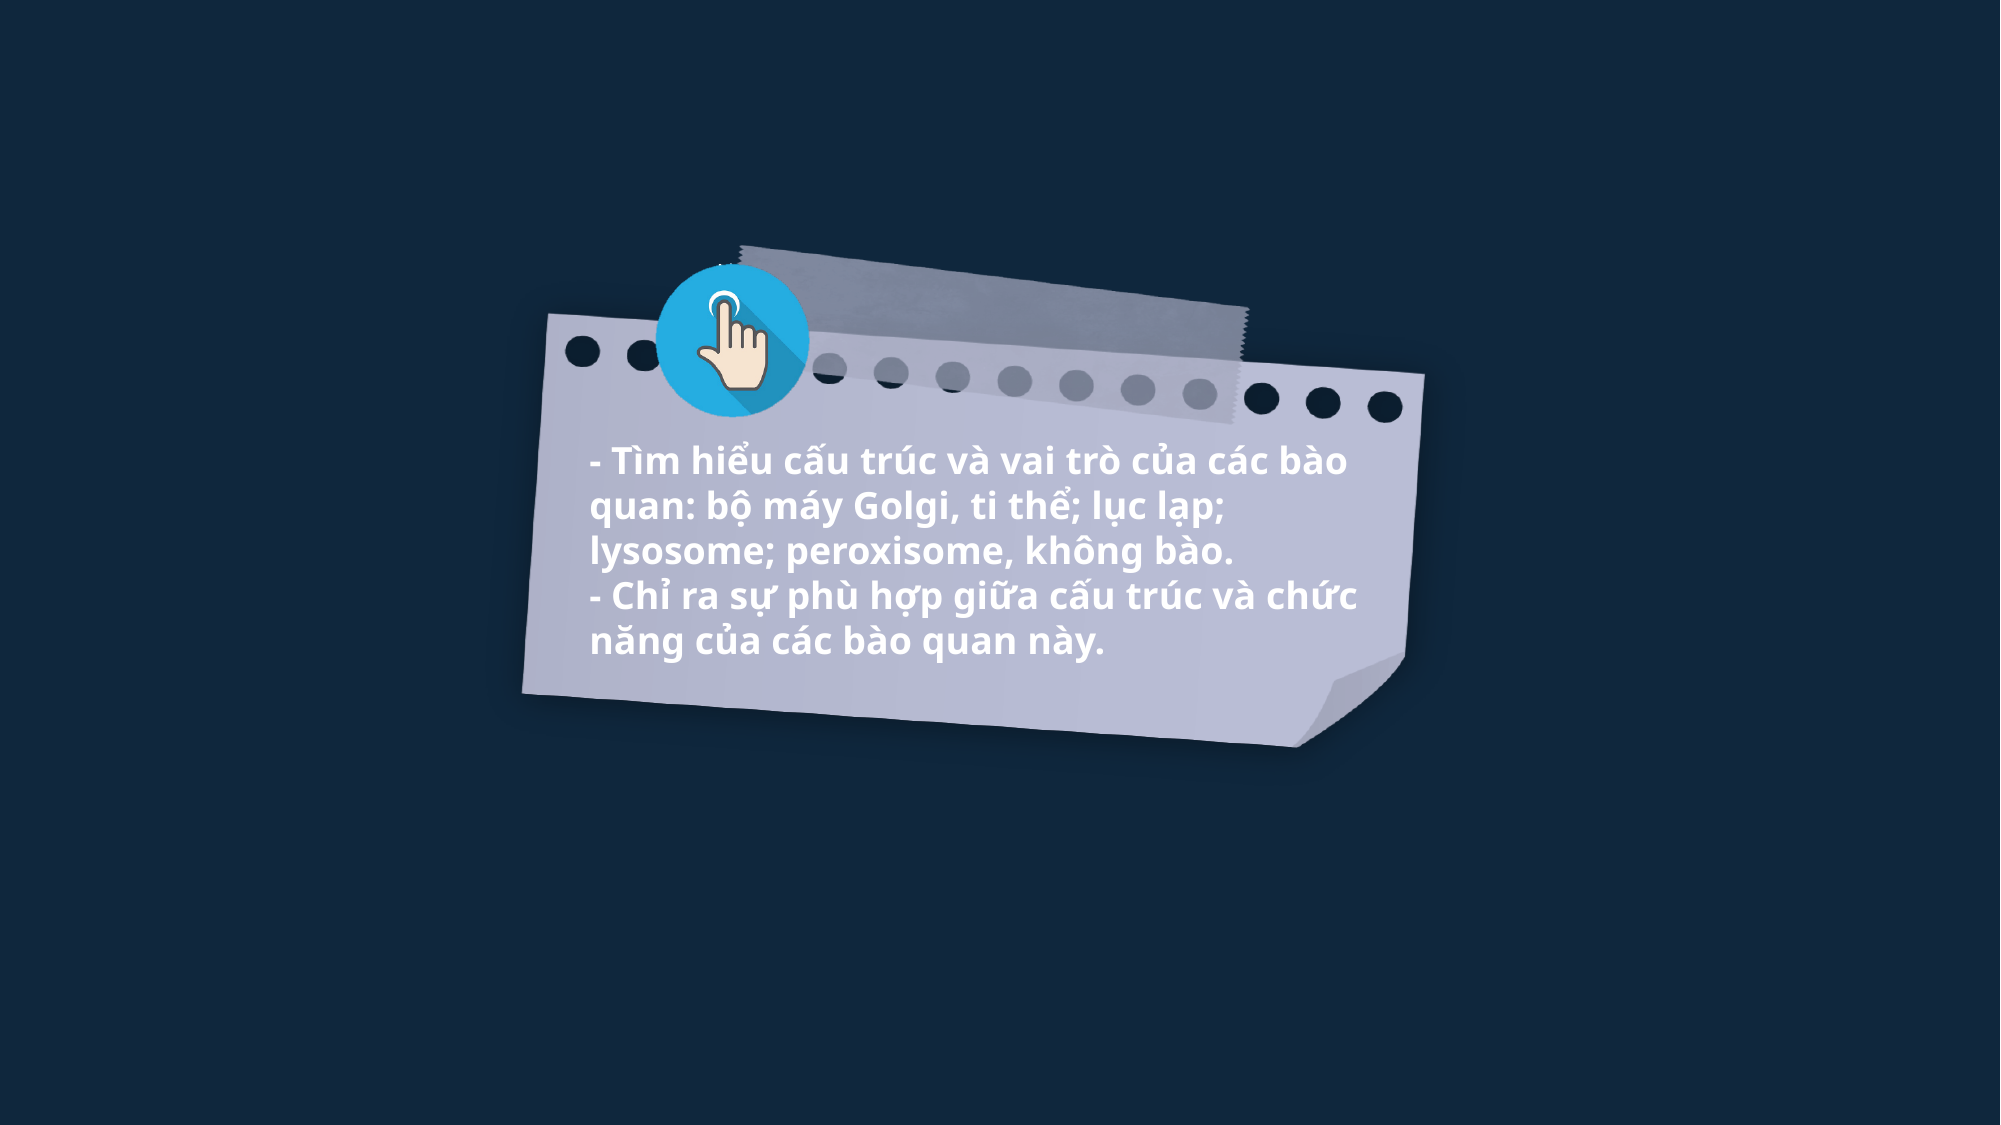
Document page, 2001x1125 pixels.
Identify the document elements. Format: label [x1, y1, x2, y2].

picture [487, 197, 1473, 775]
